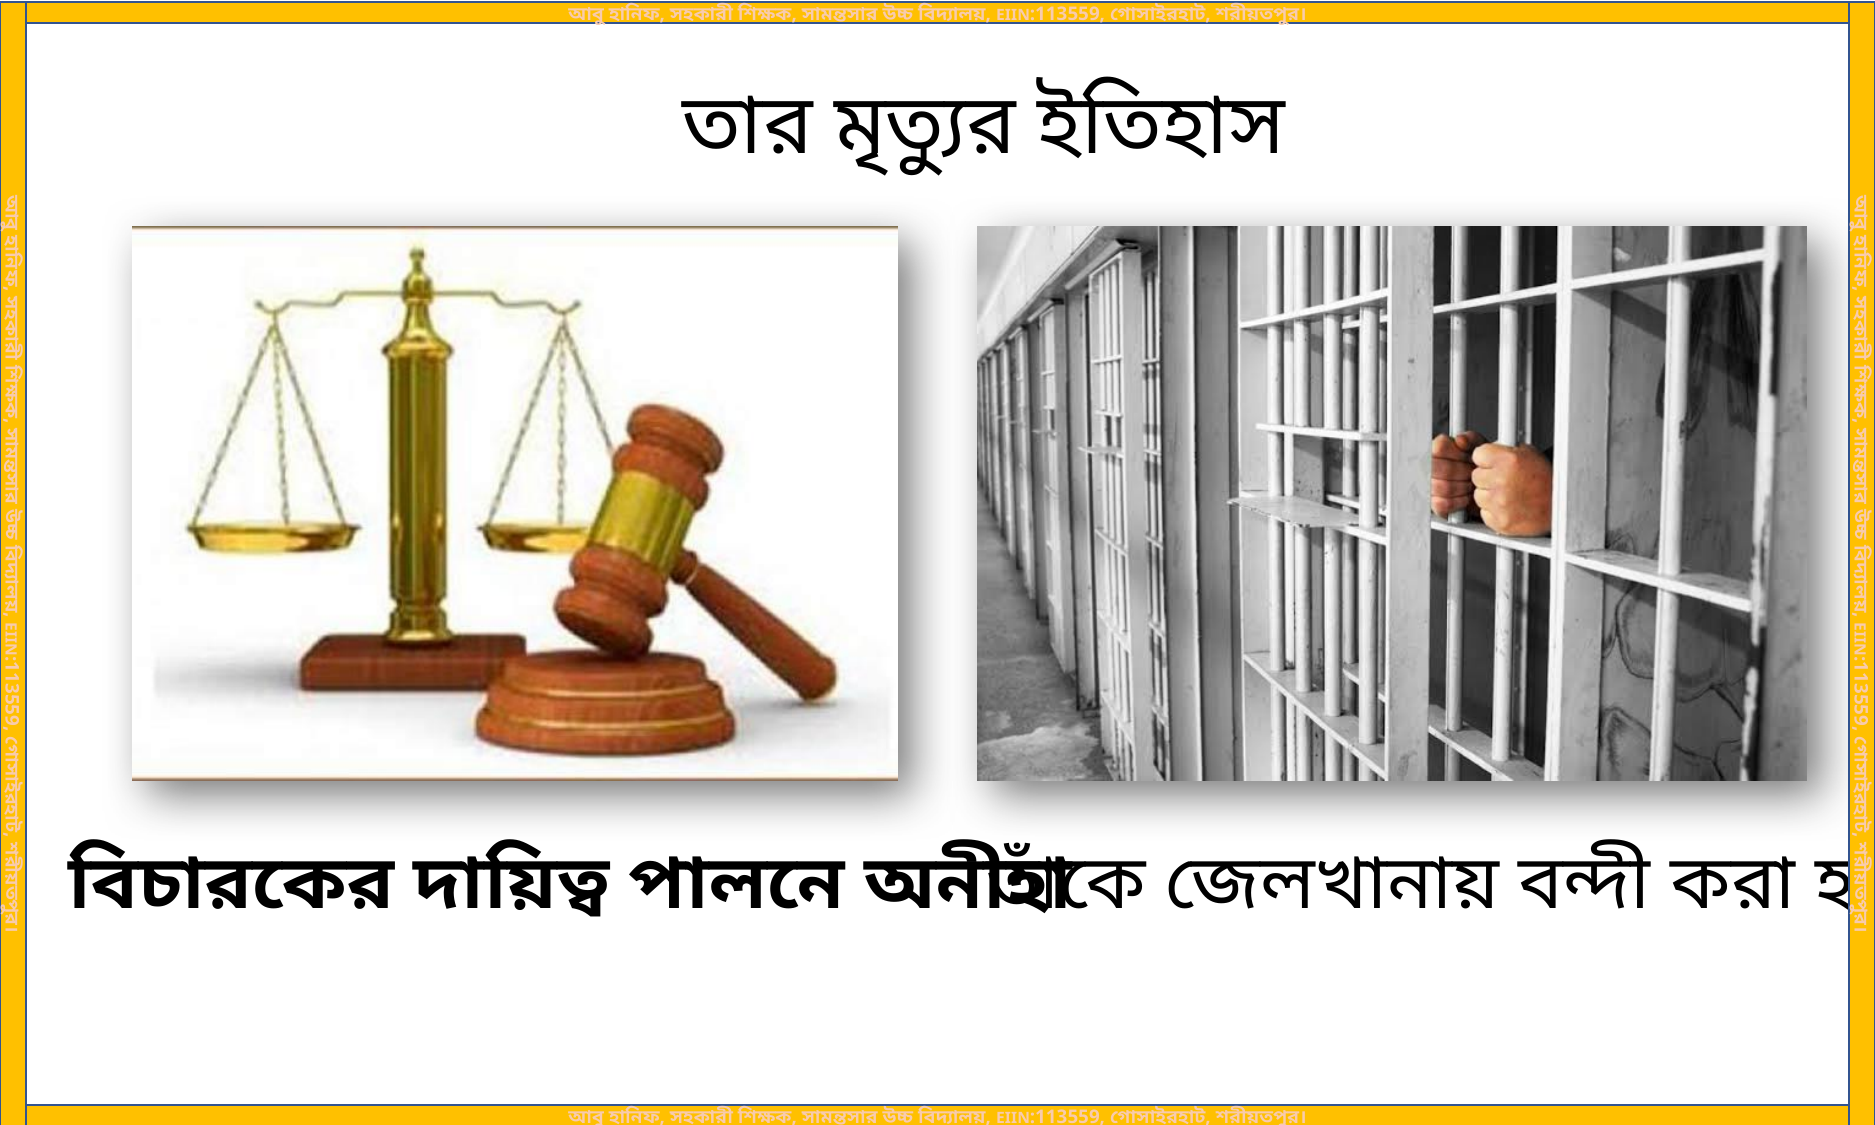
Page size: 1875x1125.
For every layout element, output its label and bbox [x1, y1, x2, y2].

text_box [0, 1, 1875, 1125]
